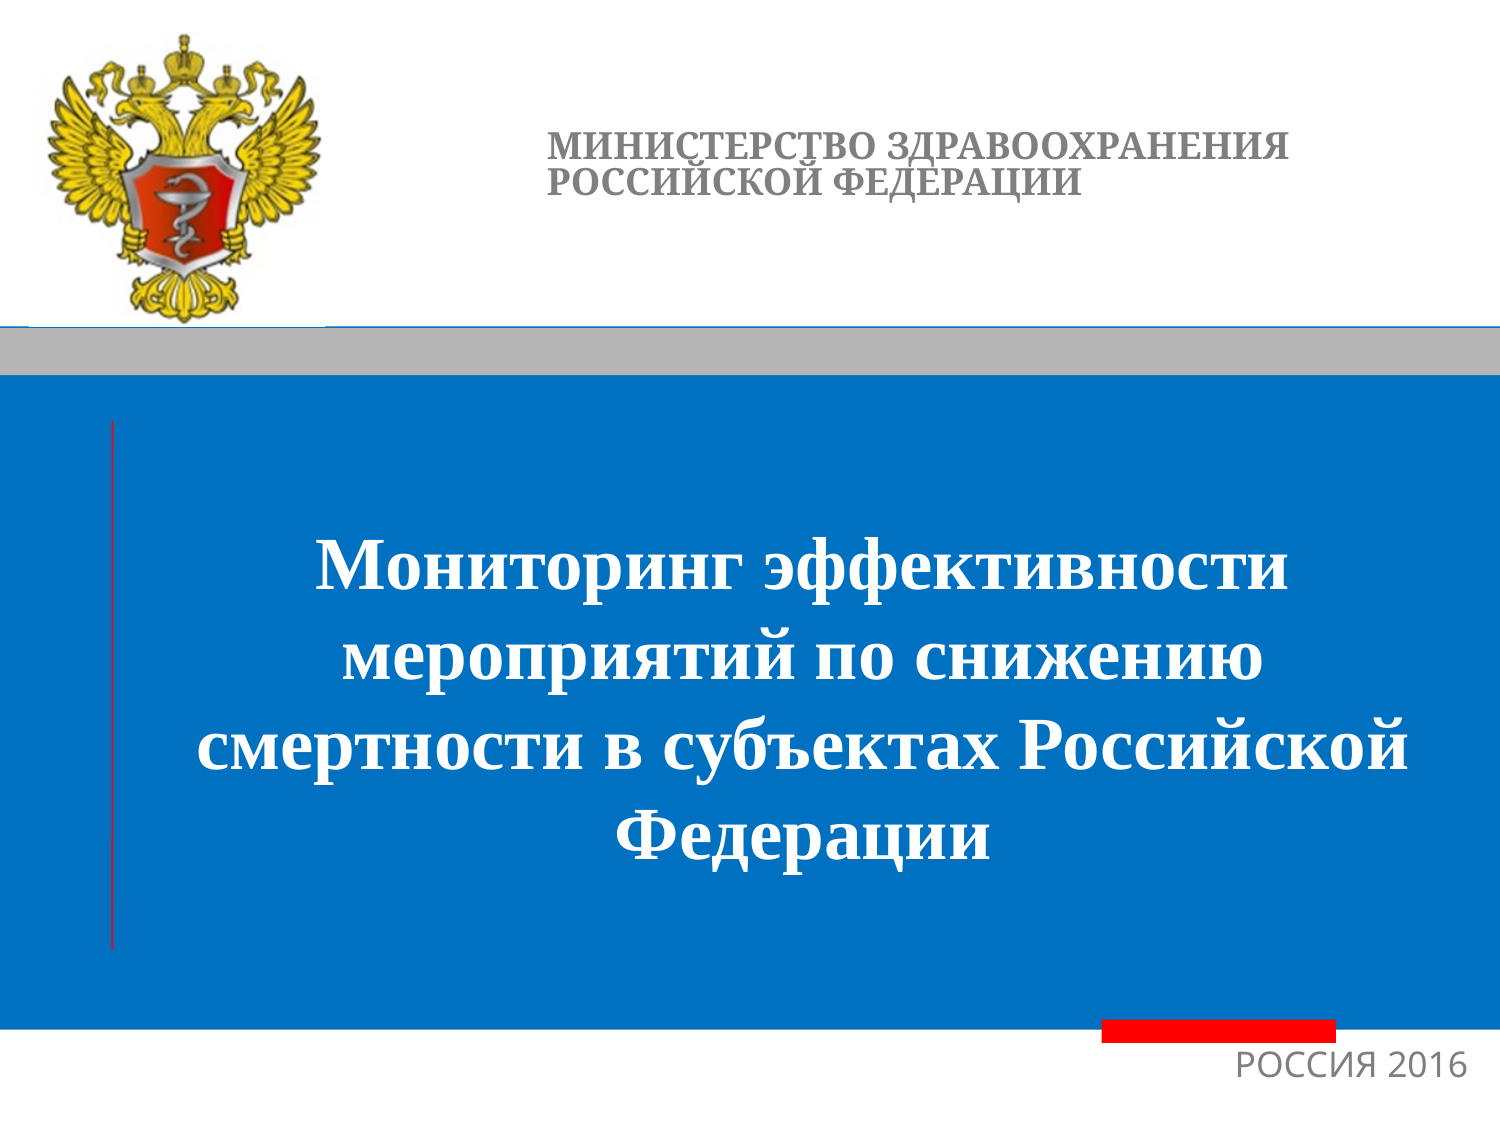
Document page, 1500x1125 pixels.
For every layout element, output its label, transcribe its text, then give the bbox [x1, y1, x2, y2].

text_box [1101, 1019, 1336, 1043]
picture [29, 30, 325, 327]
text_box [0, 376, 1500, 1030]
subtitle МИНИСТЕРСТВО ЗДРАВООХРАНЕНИЯ РОССИЙСКОЙ ФЕДЕРАЦИИ [531, 90, 1500, 244]
subtitle РОССИЯ 2016 [1218, 1042, 1500, 1114]
text_box Мониторинг эффективности мероприятий по снижению смертности в субъектах Российской Федерации [135, 507, 1471, 882]
text_box [0, 328, 1500, 376]
